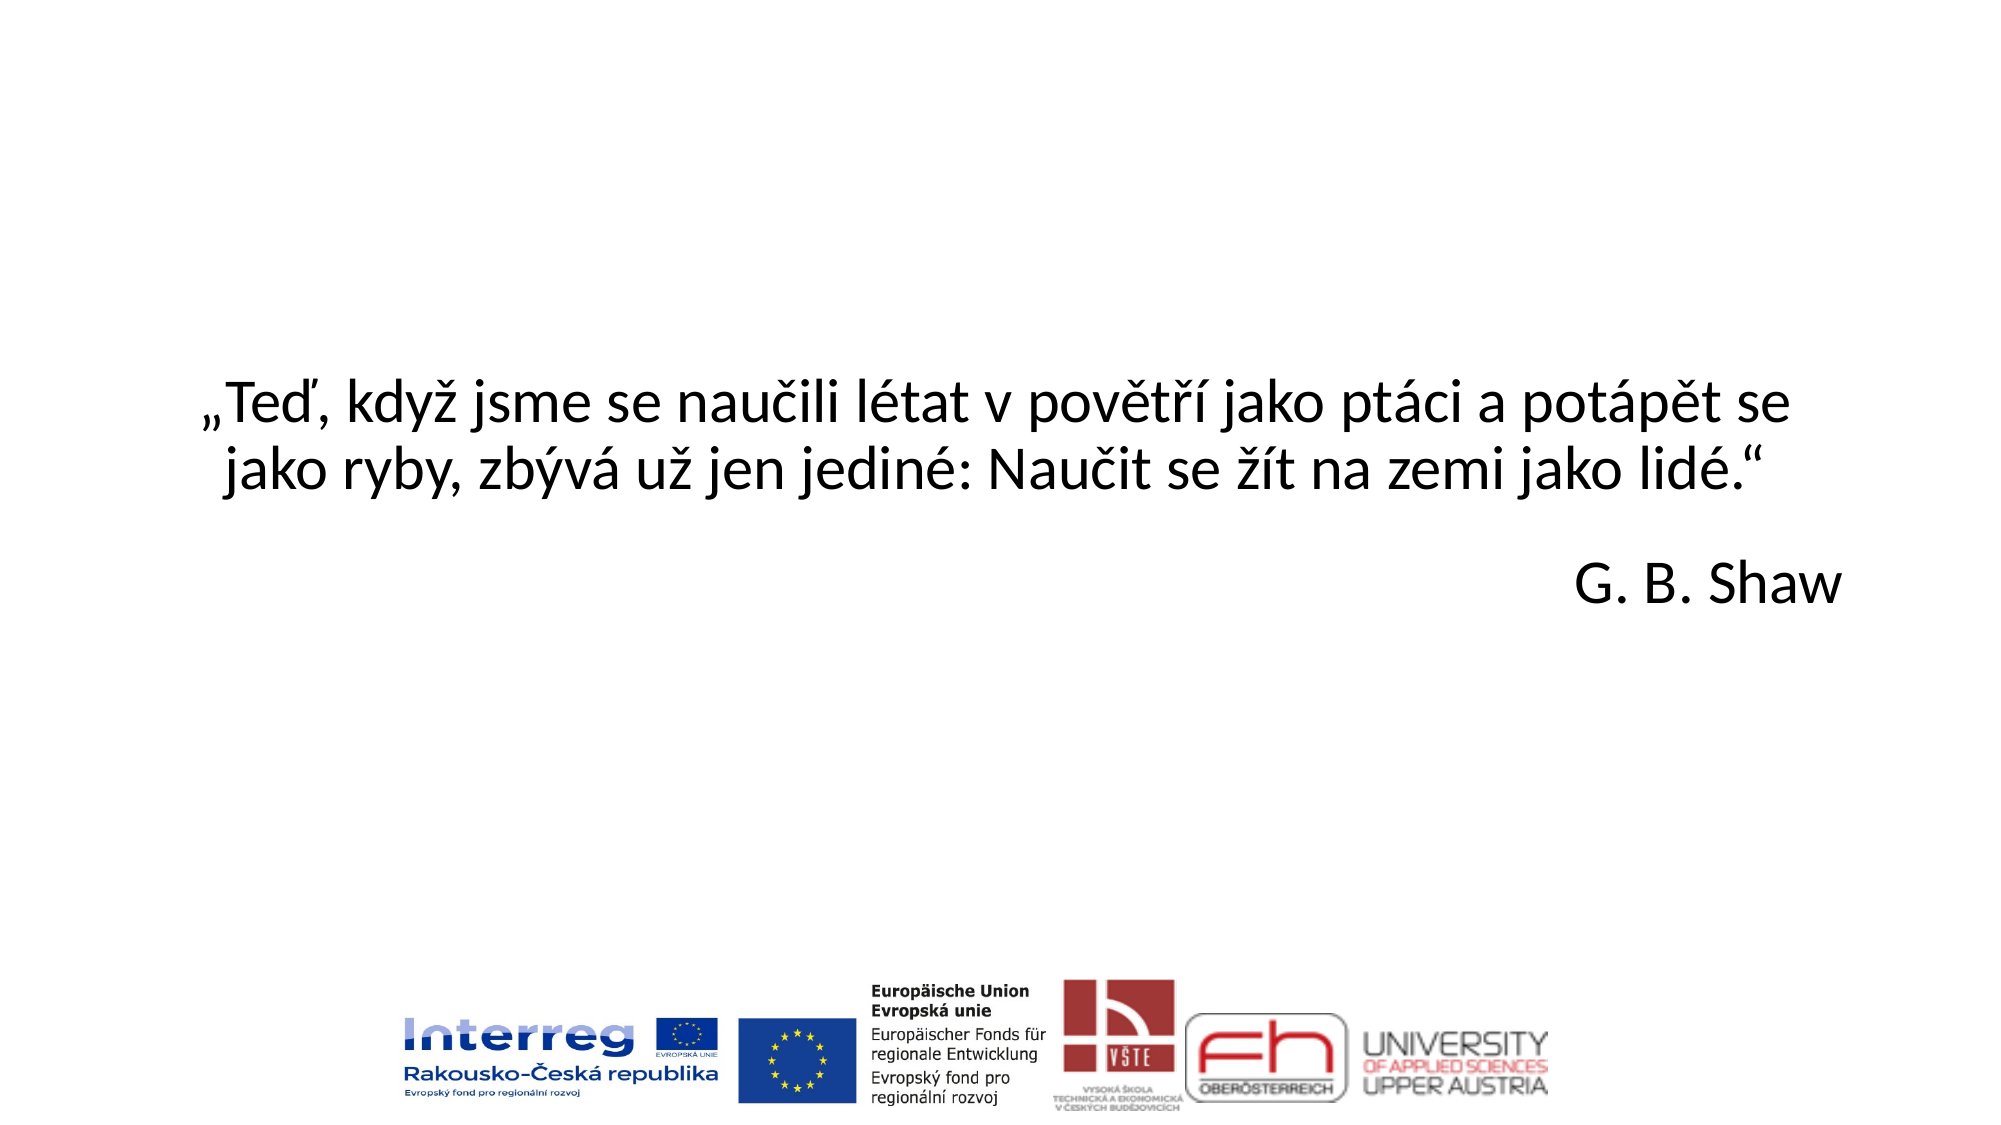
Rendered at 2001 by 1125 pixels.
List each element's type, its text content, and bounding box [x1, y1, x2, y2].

picture [1185, 1013, 1548, 1103]
picture [374, 984, 1046, 1125]
list „Teď, když jsme se naučili létat v povětří jako ptáci a potápět se jako ryby, zbývá už jen jediné: Naučit se žít na zemi jako lidé.“ G. B. Shaw [134, 361, 1860, 738]
picture [1053, 979, 1184, 1111]
